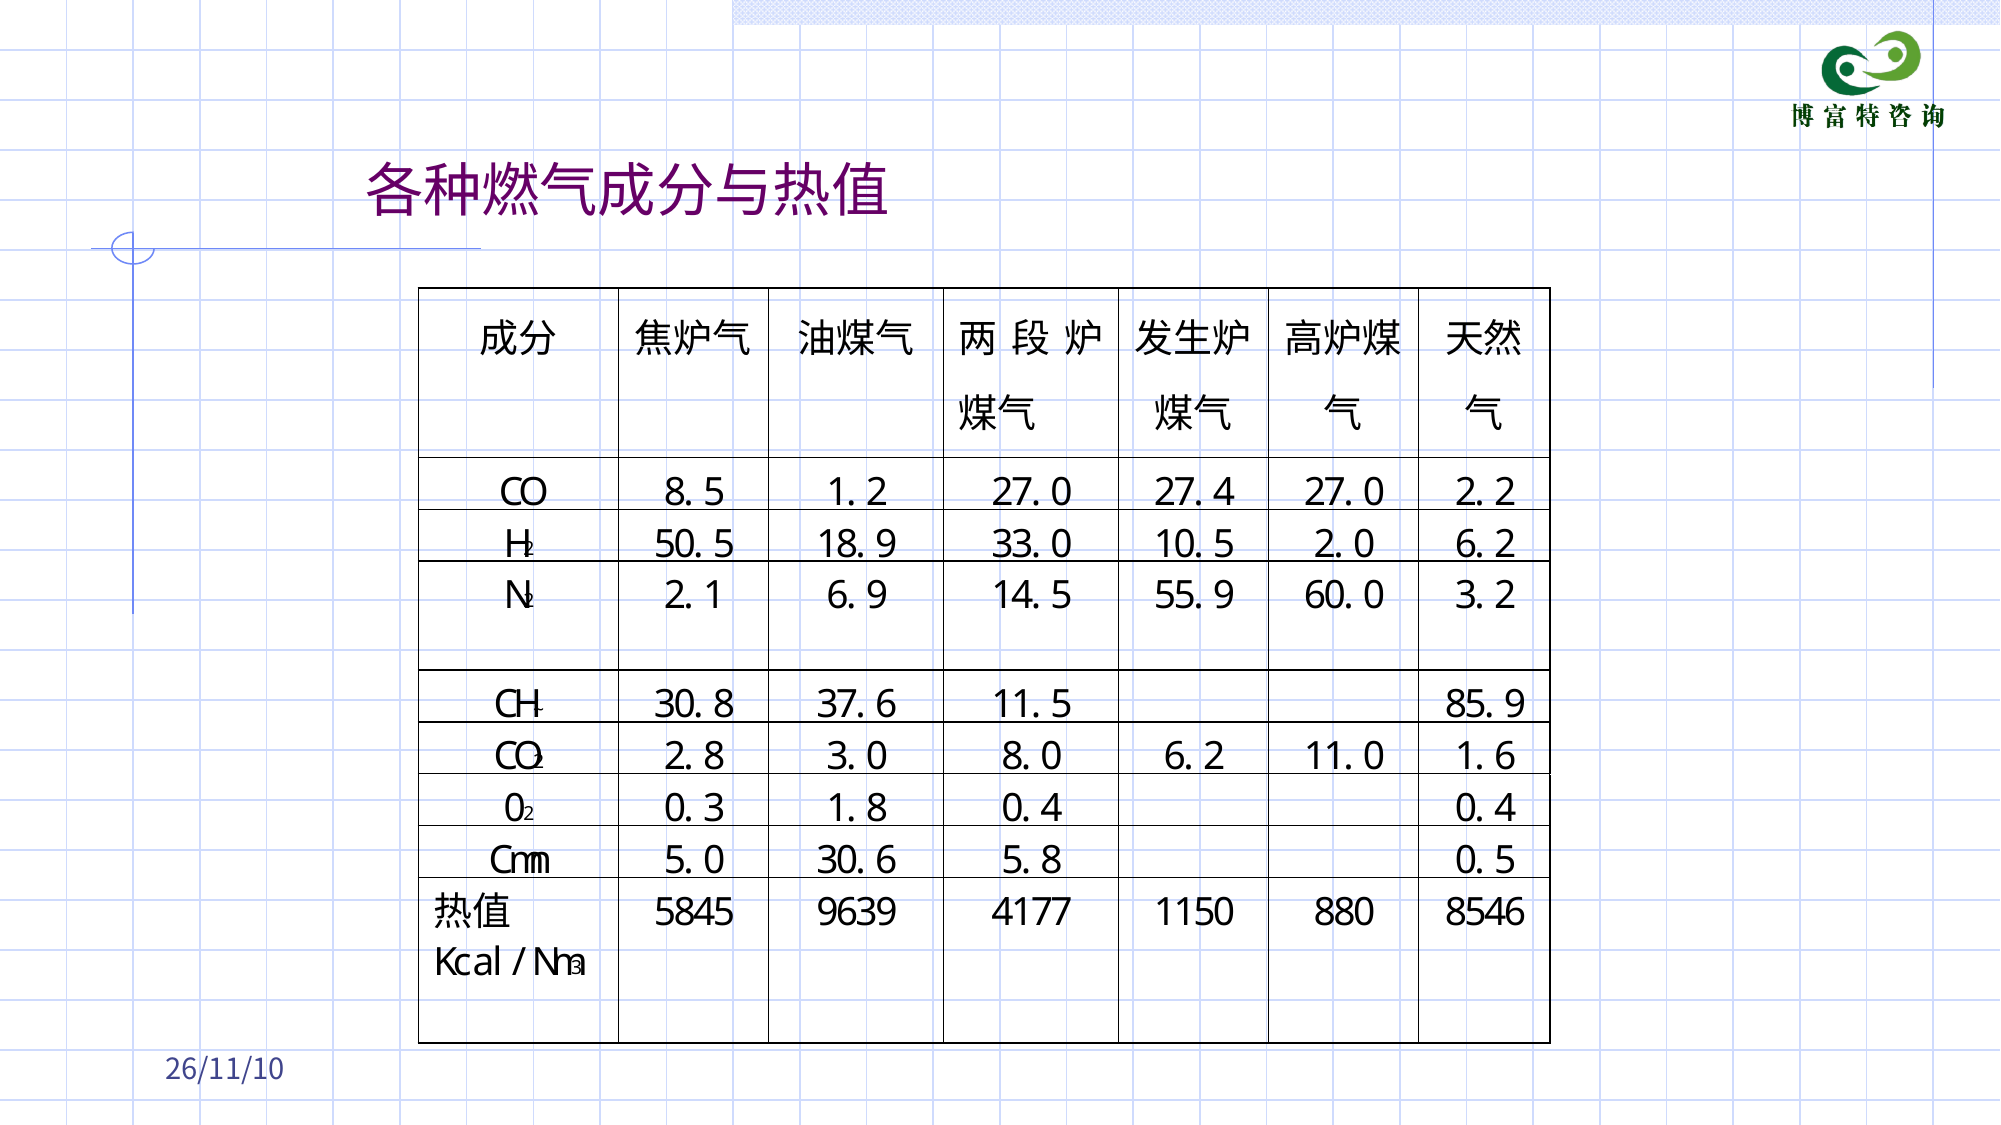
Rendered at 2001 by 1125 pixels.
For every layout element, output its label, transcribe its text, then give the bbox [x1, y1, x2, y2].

picture [1935, 0, 2000, 25]
picture [733, 0, 1932, 25]
picture [1772, 30, 1969, 131]
picture [374, 287, 1575, 1125]
title 各种燃气成分与热值 [350, 137, 1625, 238]
text_box 26/11/10 [149, 1024, 374, 1100]
